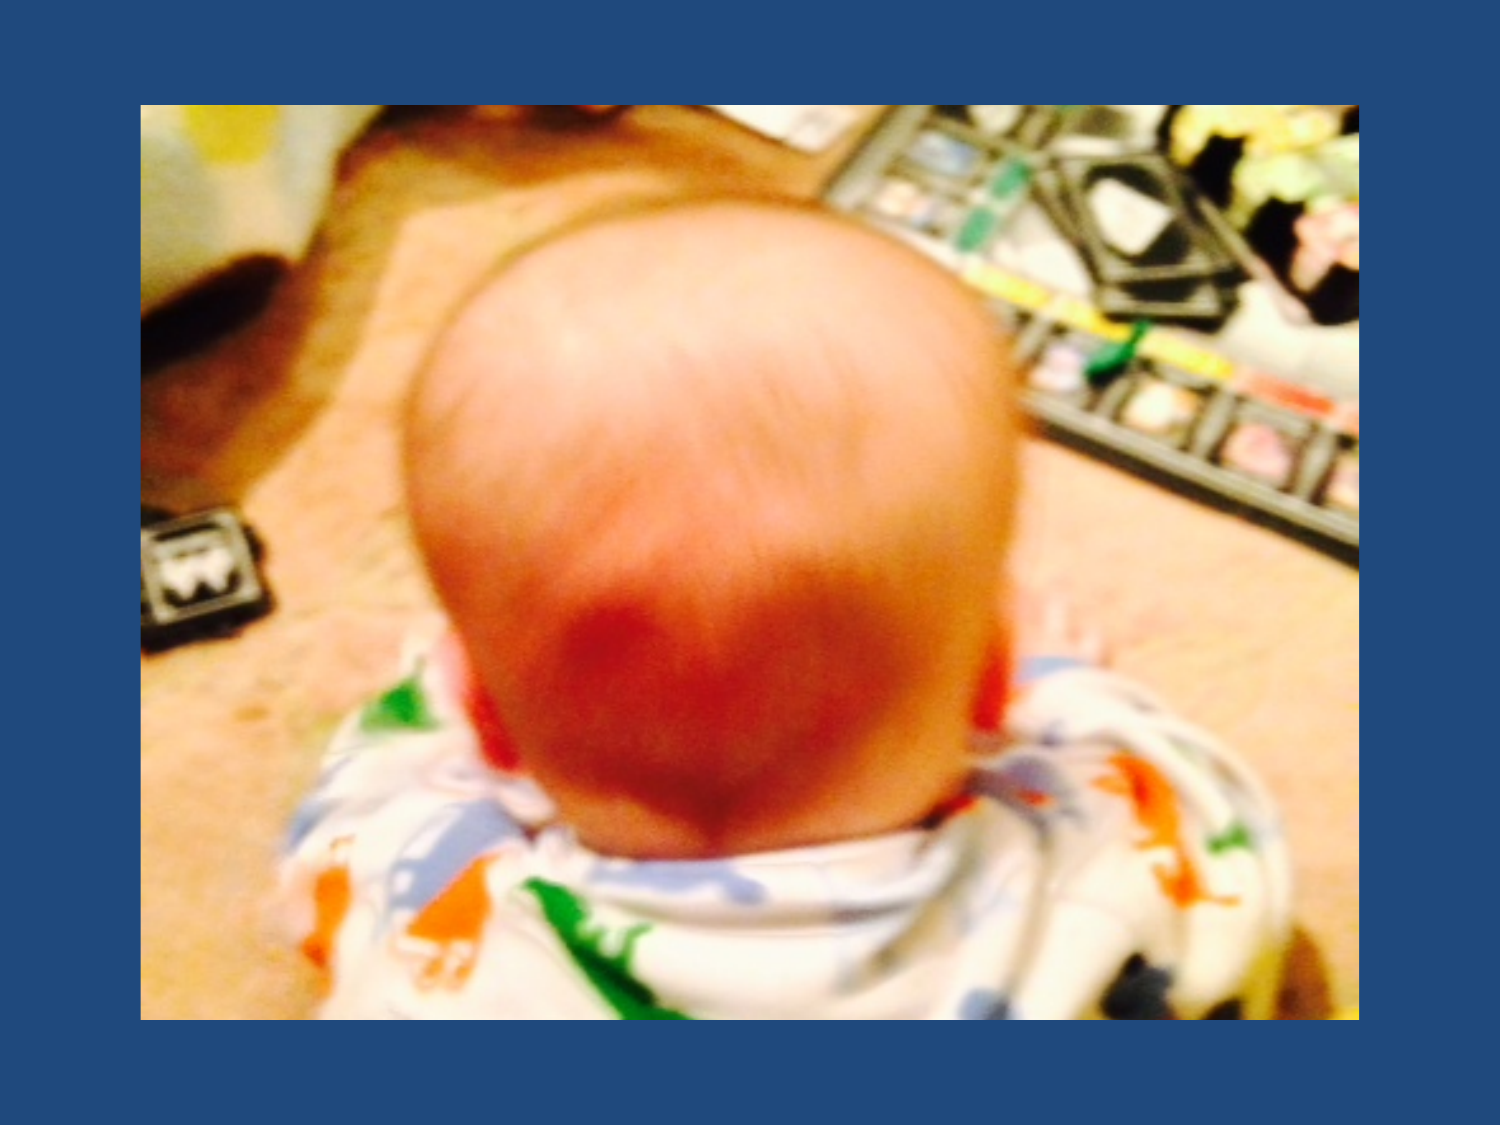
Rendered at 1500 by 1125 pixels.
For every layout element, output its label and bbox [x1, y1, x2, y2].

picture [140, 105, 1360, 1020]
